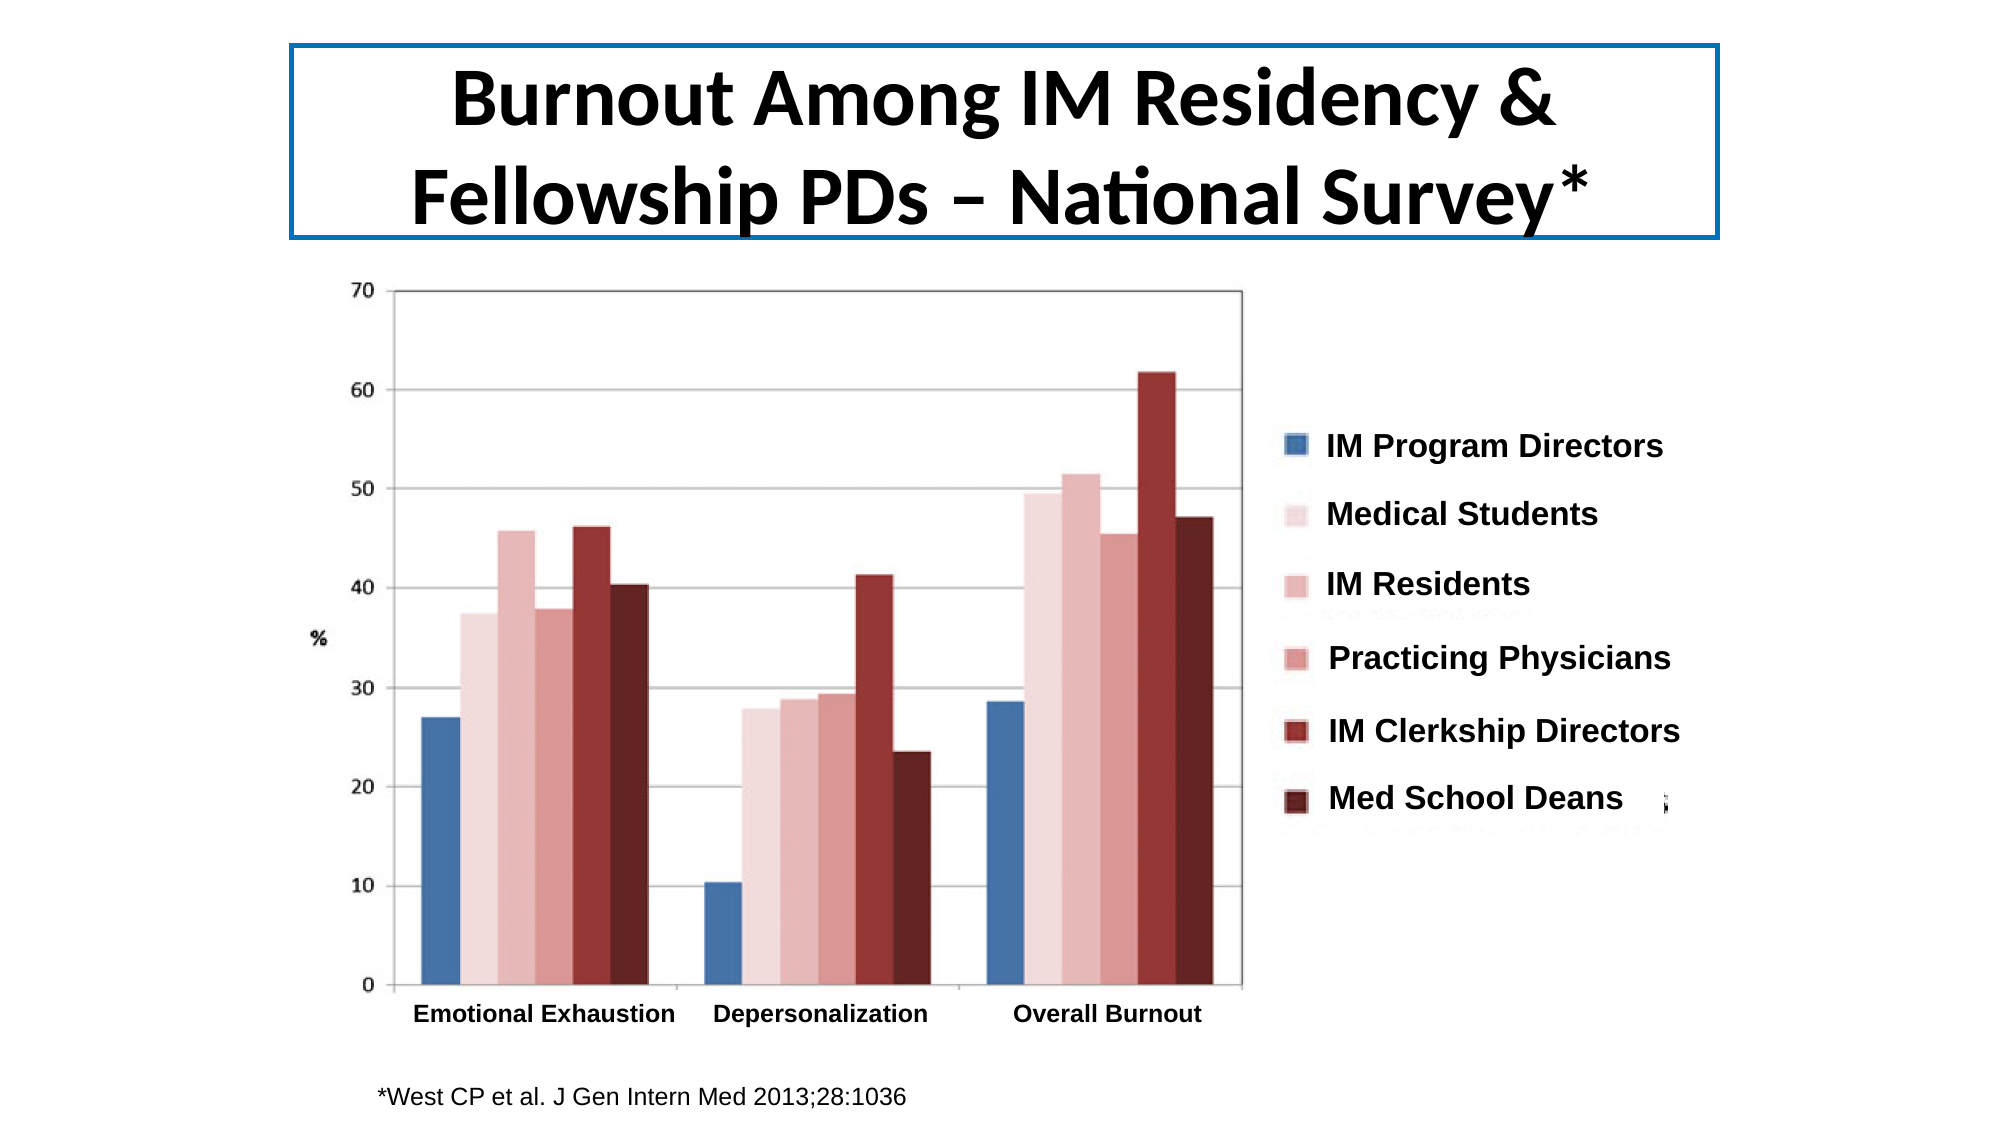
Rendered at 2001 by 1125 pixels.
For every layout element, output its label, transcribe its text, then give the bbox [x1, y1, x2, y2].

text_box *West CP et al. J Gen Intern Med 2013;28:1036 [362, 1073, 938, 1119]
title Burnout Among IM Residency & Fellowship PDs – National Survey* [291, 45, 1718, 238]
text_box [288, 275, 1712, 1036]
